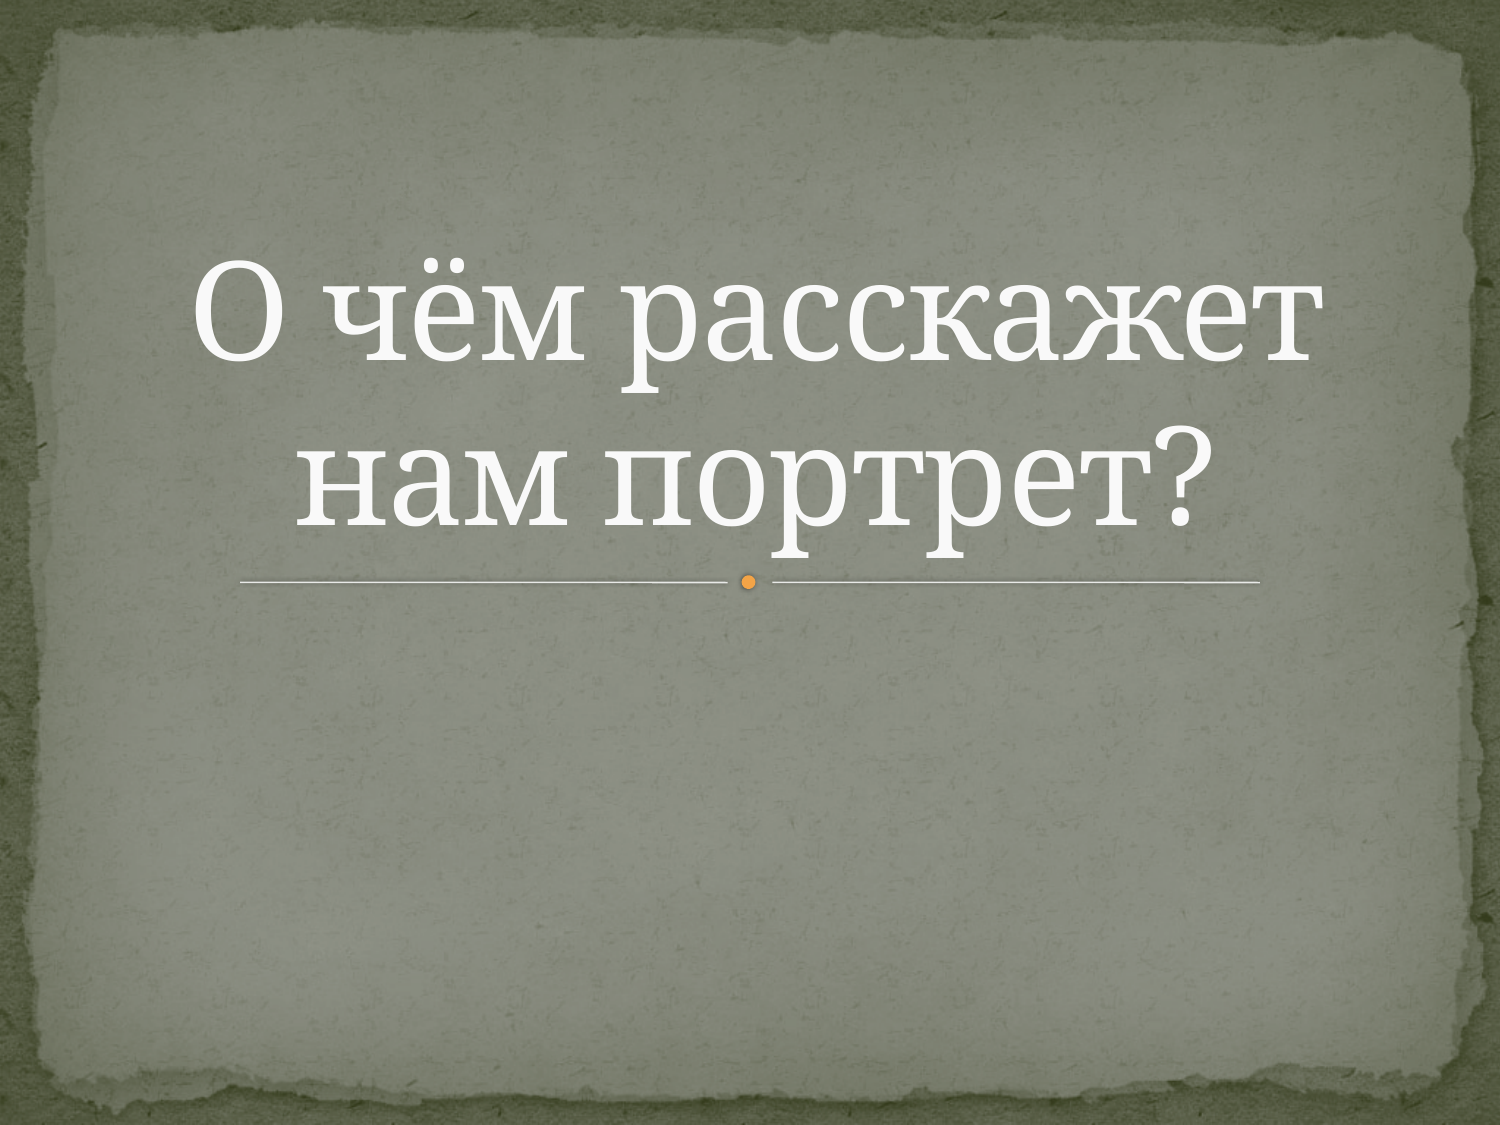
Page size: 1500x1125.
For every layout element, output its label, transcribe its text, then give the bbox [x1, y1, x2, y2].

title О чём расскажет нам портрет? [74, 235, 1438, 561]
